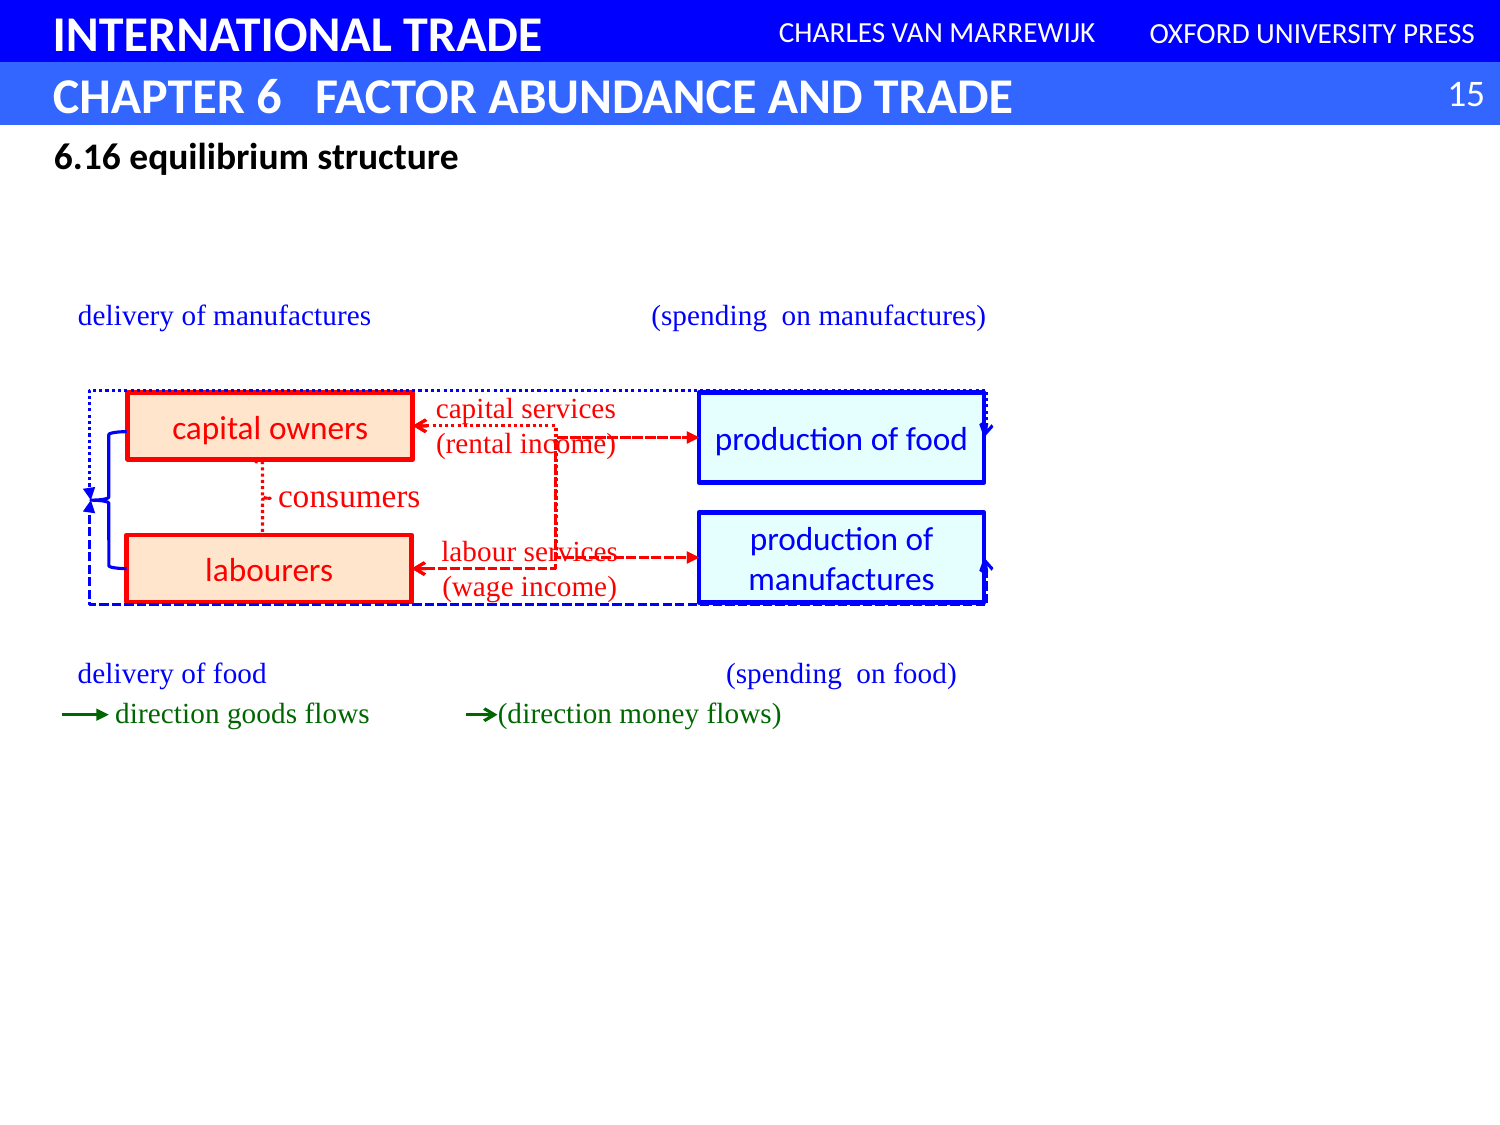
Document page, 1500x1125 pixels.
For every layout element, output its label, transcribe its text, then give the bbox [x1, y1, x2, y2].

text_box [412, 425, 700, 435]
text_box (direction money flows) [483, 686, 797, 737]
text_box [108, 431, 127, 435]
text_box capital owners [127, 392, 413, 435]
text_box labourers [126, 566, 412, 603]
text_box 6.16 equilibrium structure [39, 124, 475, 185]
text_box direction goods flows [100, 686, 386, 737]
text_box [90, 499, 985, 558]
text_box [90, 437, 985, 499]
text_box capital services (rental income) [421, 382, 632, 423]
text_box delivery of food [62, 647, 282, 697]
text_box production of food [699, 392, 985, 436]
text_box labour services (wage income) [426, 579, 634, 610]
text_box delivery of manufactures [63, 289, 387, 339]
text_box production of manufactures [699, 566, 985, 603]
